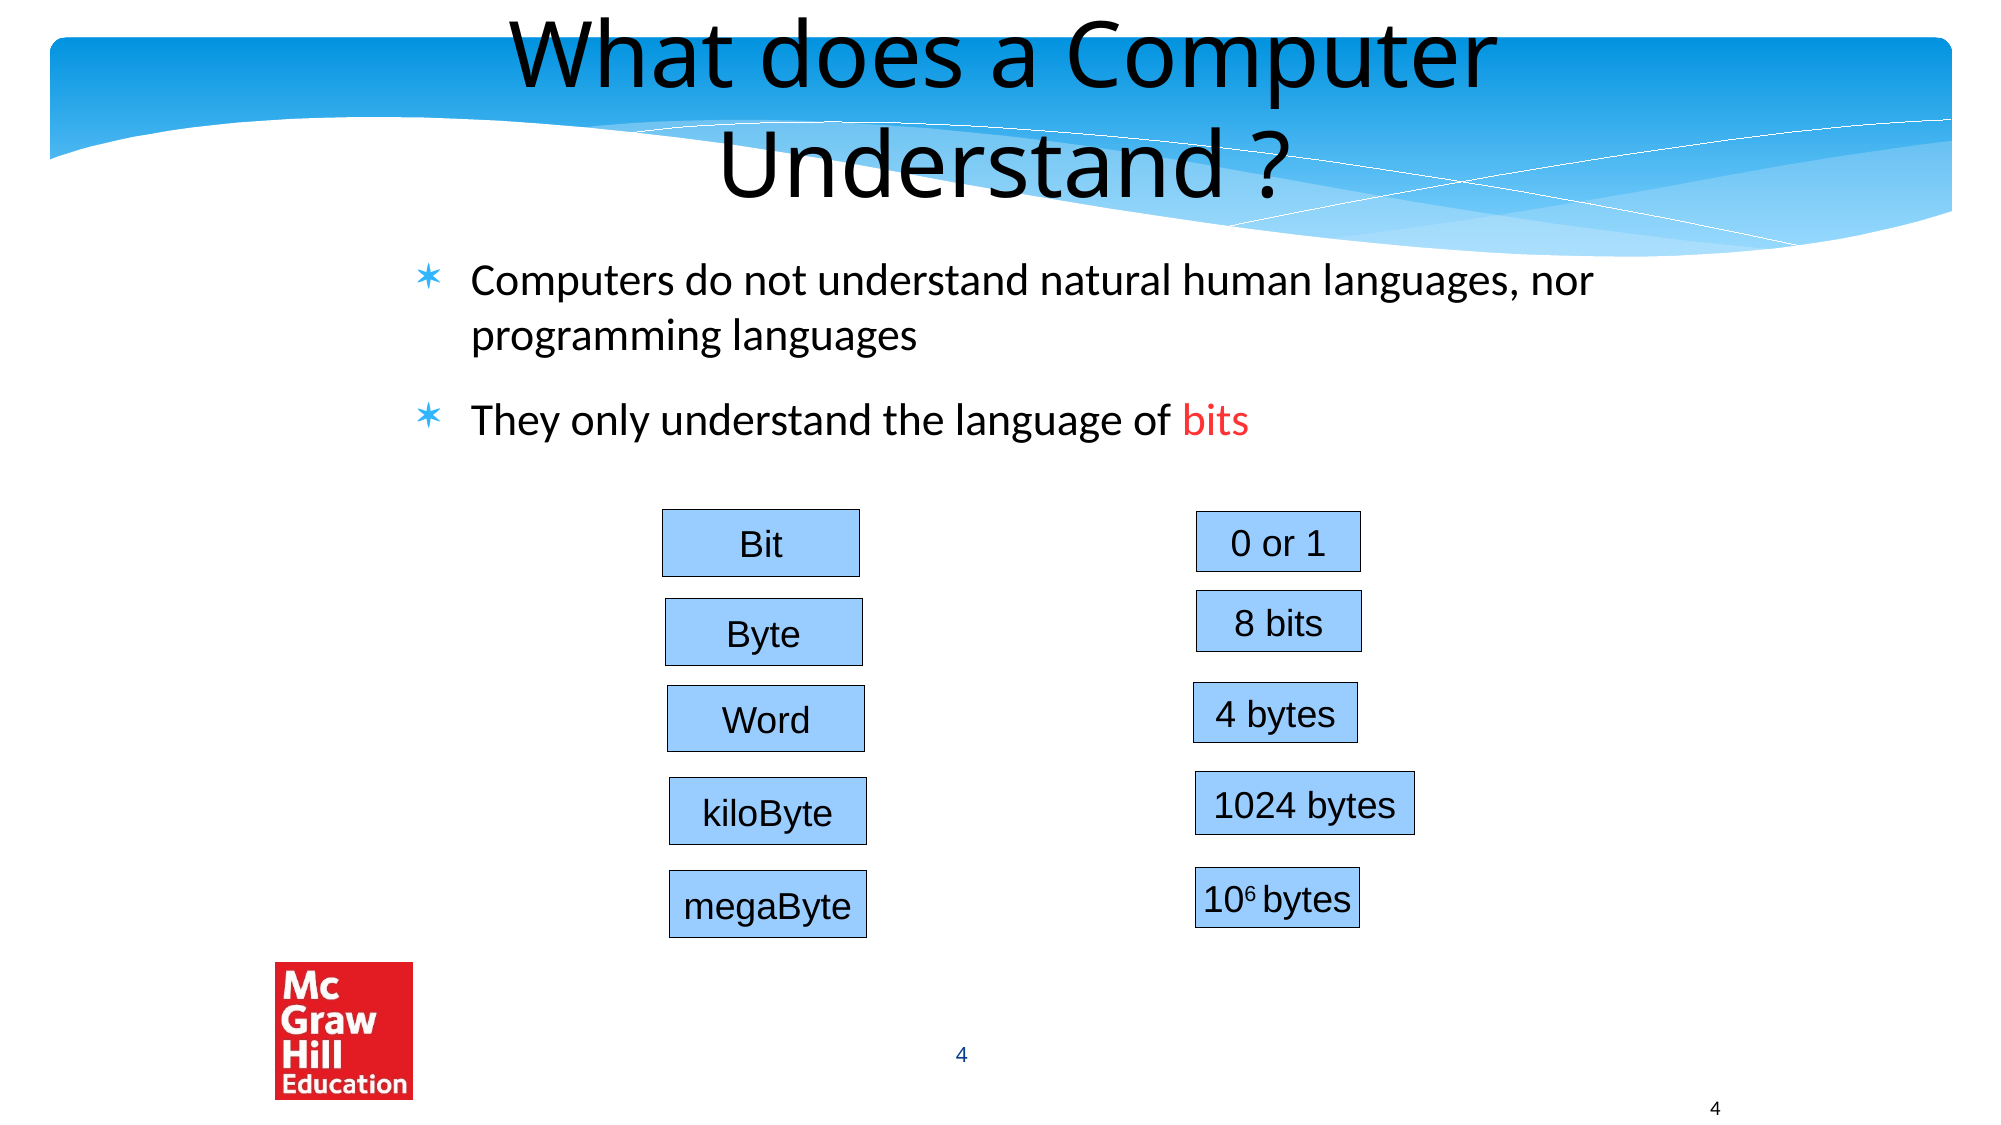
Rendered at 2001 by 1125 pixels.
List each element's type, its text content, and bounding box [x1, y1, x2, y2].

text_box 106 bytes [1195, 867, 1360, 928]
text_box Bit [662, 509, 860, 577]
text_box megaByte [669, 870, 867, 938]
picture [274, 962, 413, 1101]
text_box 1024 bytes [1195, 771, 1415, 835]
text_box 0 or 1 [1196, 511, 1361, 572]
slide_number 4 [866, 1025, 1057, 1086]
list Computers do not understand natural human languages, nor programming languages They only understand the language of bits [399, 249, 1617, 469]
text_box Byte [665, 598, 863, 666]
text_box kiloByte [669, 777, 867, 845]
text_box Word [667, 685, 865, 752]
text_box 4 bytes [1193, 682, 1358, 743]
text_box 8 bits [1196, 590, 1362, 652]
title What does a Computer Understand ? [258, 0, 1750, 216]
text_box 4 [1695, 1087, 1788, 1125]
